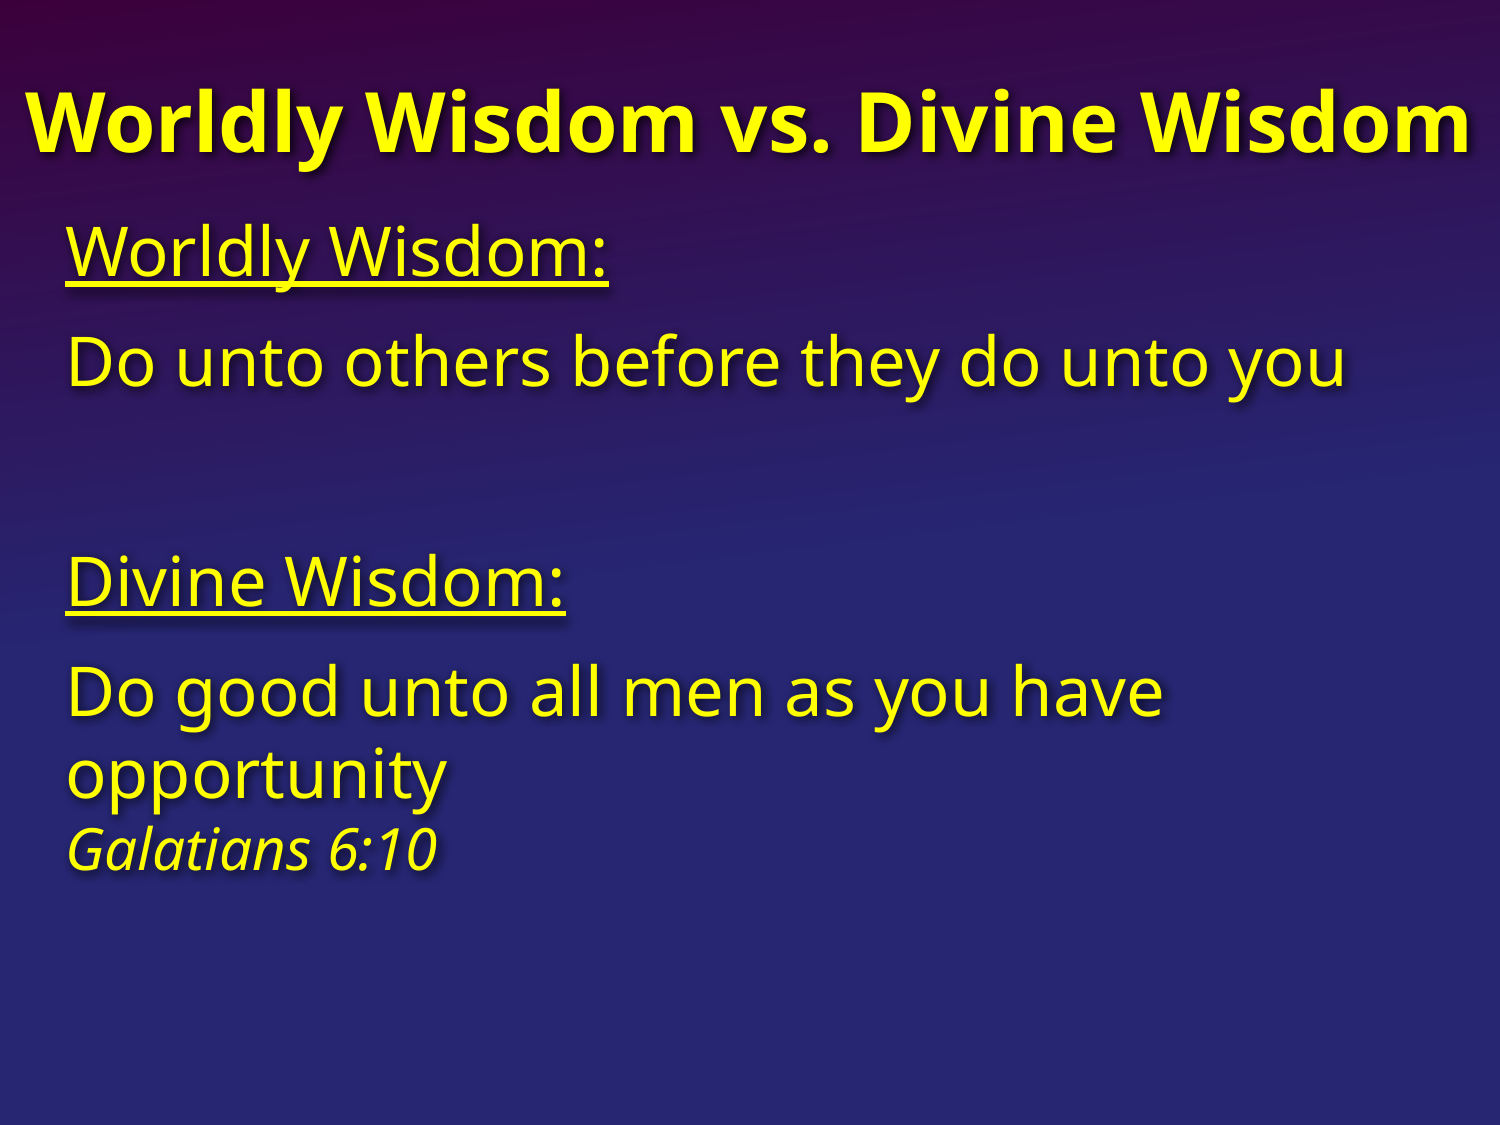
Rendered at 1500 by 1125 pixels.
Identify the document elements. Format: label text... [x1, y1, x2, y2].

list Worldly Wisdom: Do unto others before they do unto you Divine Wisdom: Do good unto all men as you have opportunity Galatians 6:10 [49, 199, 1500, 1113]
title Worldly Wisdom vs. Divine Wisdom [0, 24, 1500, 213]
